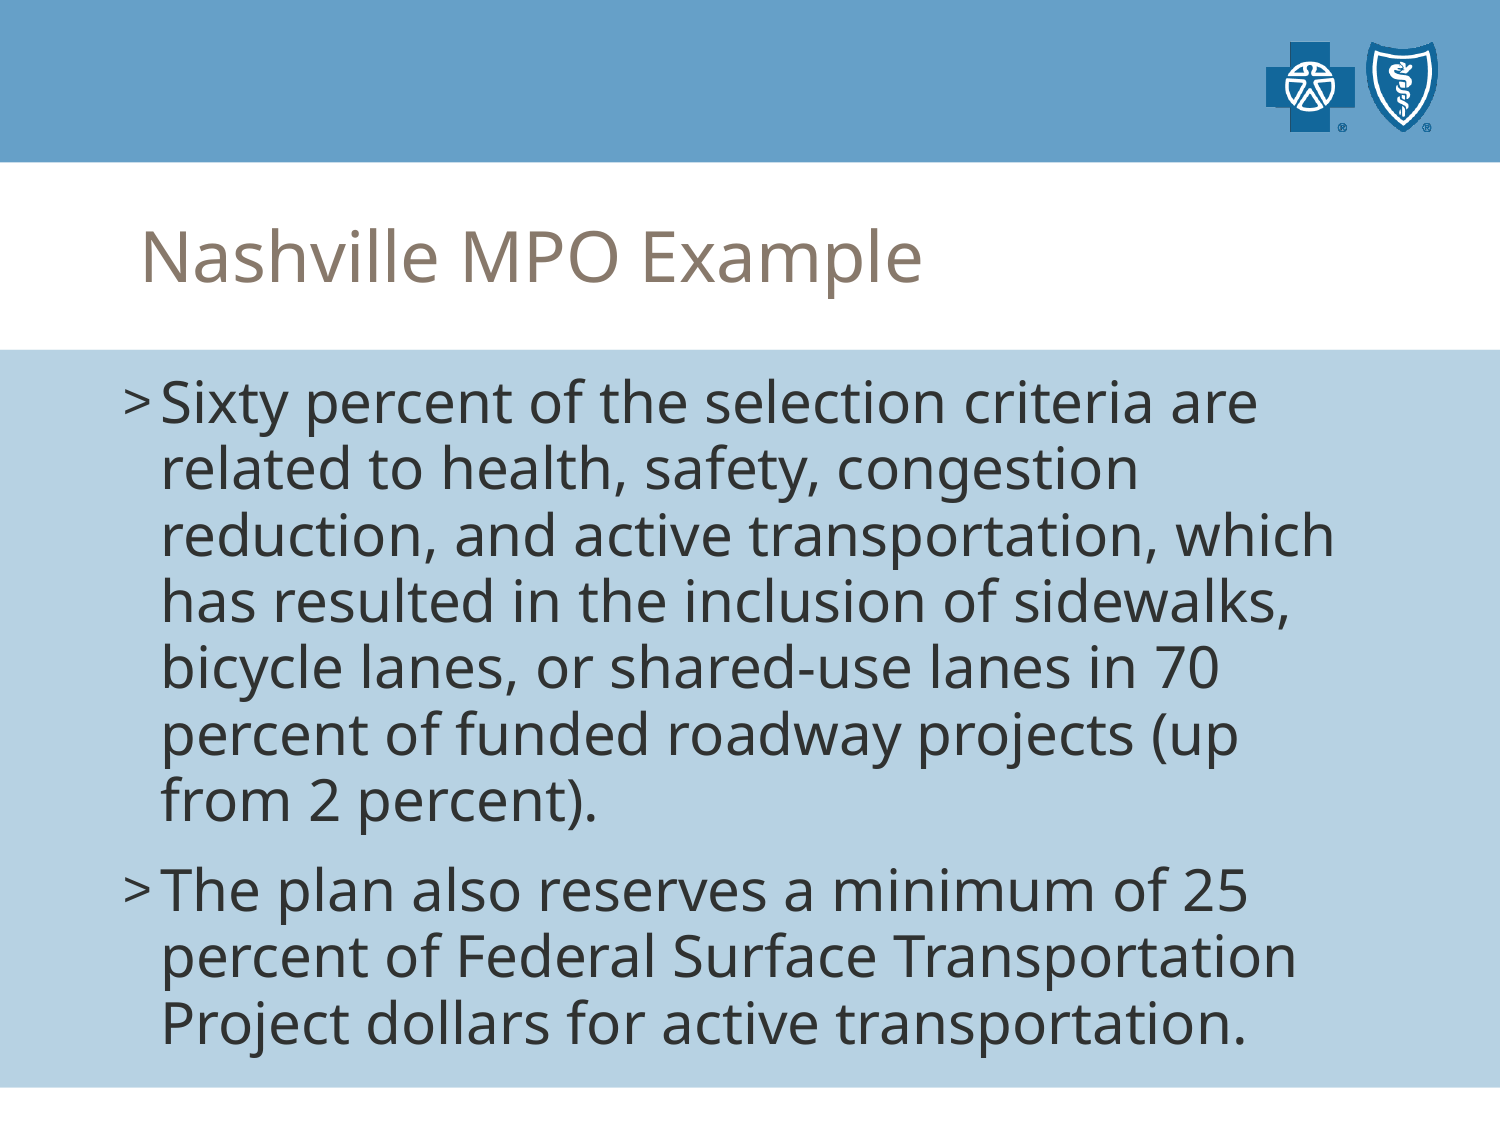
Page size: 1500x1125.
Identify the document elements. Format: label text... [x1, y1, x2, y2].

title Nashville MPO Example [123, 158, 1387, 360]
list Sixty percent of the selection criteria are related to health, safety, congestion reduction, and active transportation, which has resulted in the inclusion of sidewalks, bicycle lanes, or shared-use lanes in 70 percent of funded roadway projects (up from 2 percent). The plan also reserves a minimum of 25 percent of Federal Surface Transportation Project dollars for active transportation. [107, 362, 1388, 1013]
picture [1198, 0, 1500, 177]
